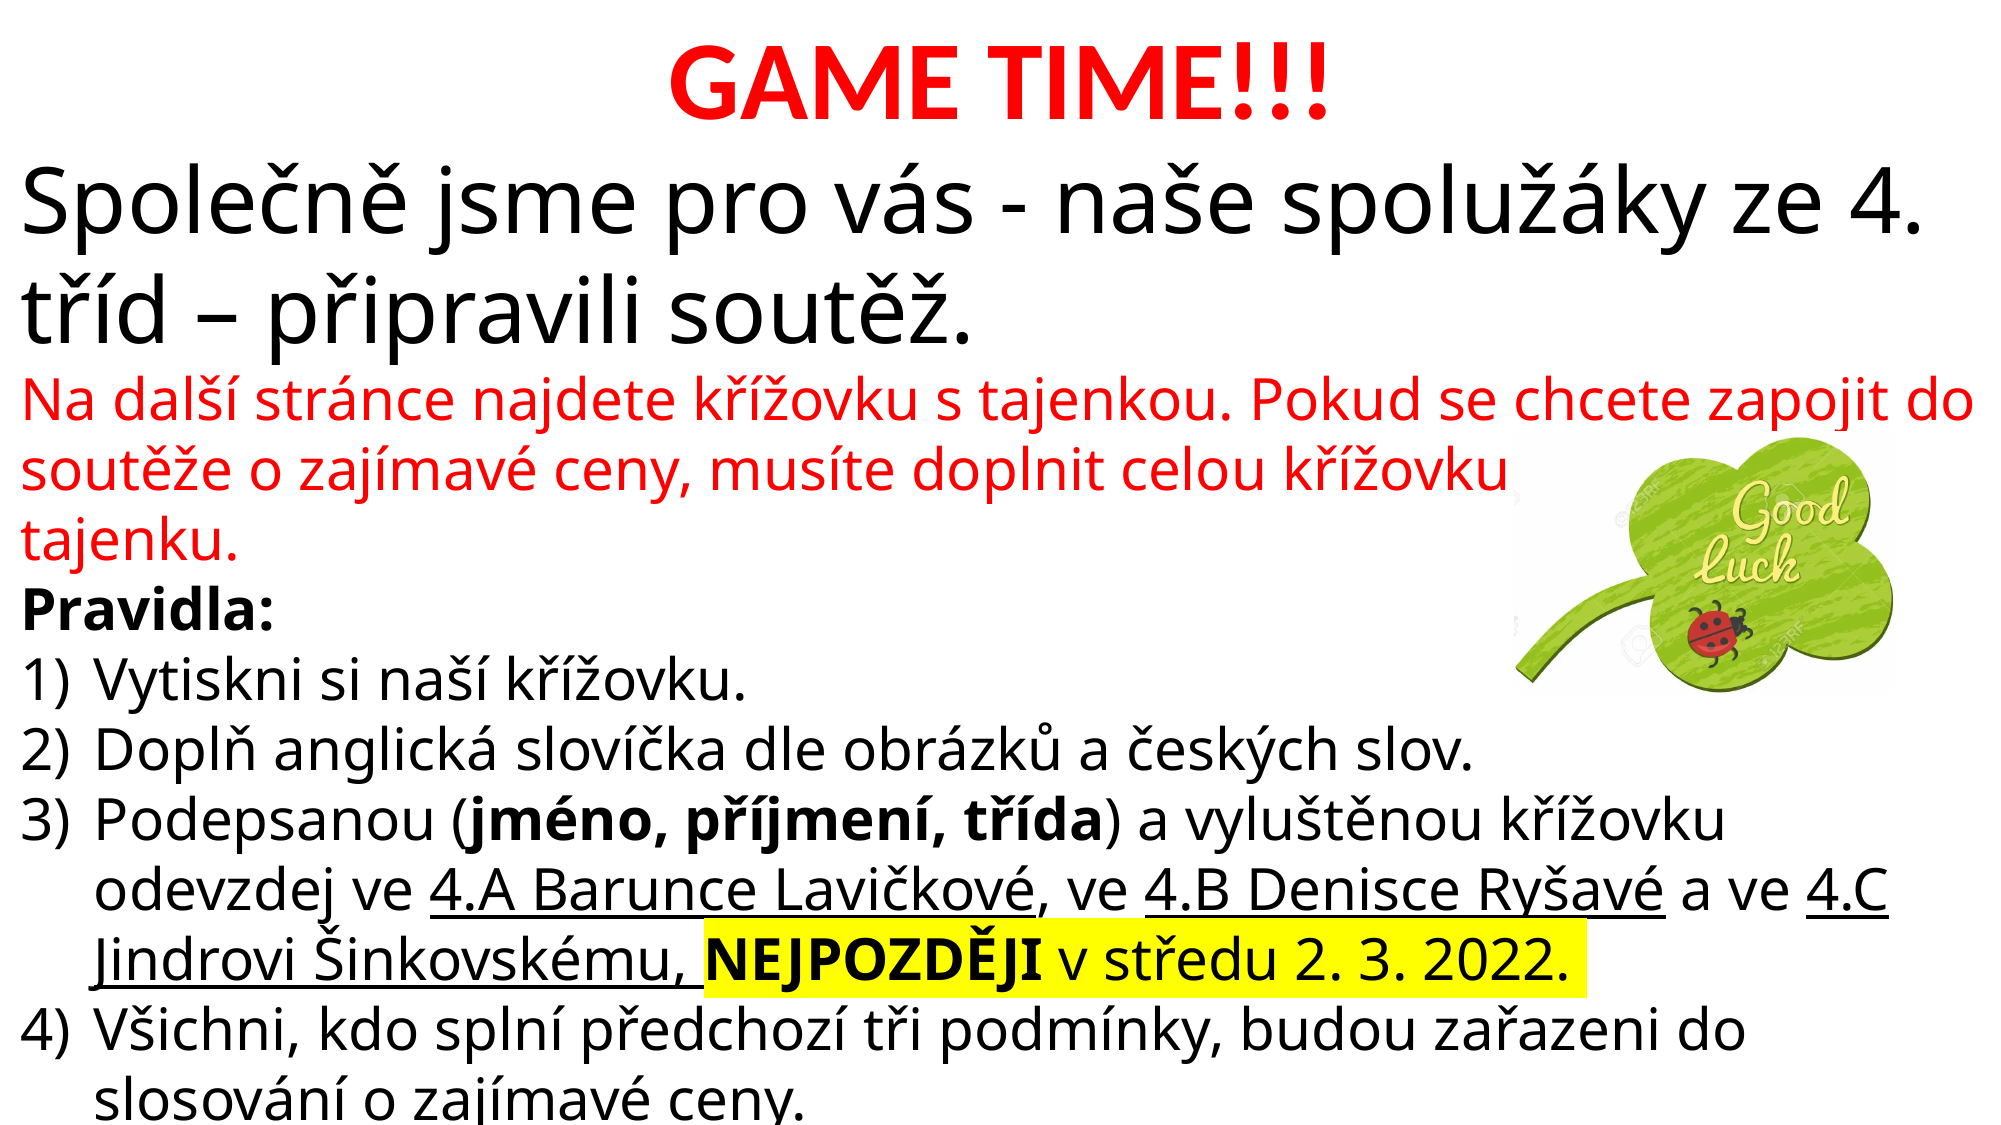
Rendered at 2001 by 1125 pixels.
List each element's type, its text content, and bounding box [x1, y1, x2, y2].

picture [1514, 431, 1894, 694]
text_box GAME TIME!!! Společně jsme pro vás - naše spolužáky ze 4. tříd – připravili soutěž. Na další stránce najdete křížovku s tajenkou. Pokud se chcete zapojit do soutěže o zajímavé ceny, musíte doplnit celou křížovku a rozluštit tajenku. Pravidla: Vytiskni si naší křížovku. Doplň anglická slovíčka dle obrázků a českých slov. Podepsanou (jméno, příjmení, třída) a vyluštěnou křížovku odevzdej ve 4.A Barunce Lavičkové, ve 4.B Denisce Ryšavé a ve 4.C Jindrovi Šinkovskému, NEJPOZDĚJI v středu 2. 3. 2022. Všichni, kdo splní předchozí tři podmínky, budou zařazeni do slosování o zajímavé ceny. [5, 0, 2000, 1125]
